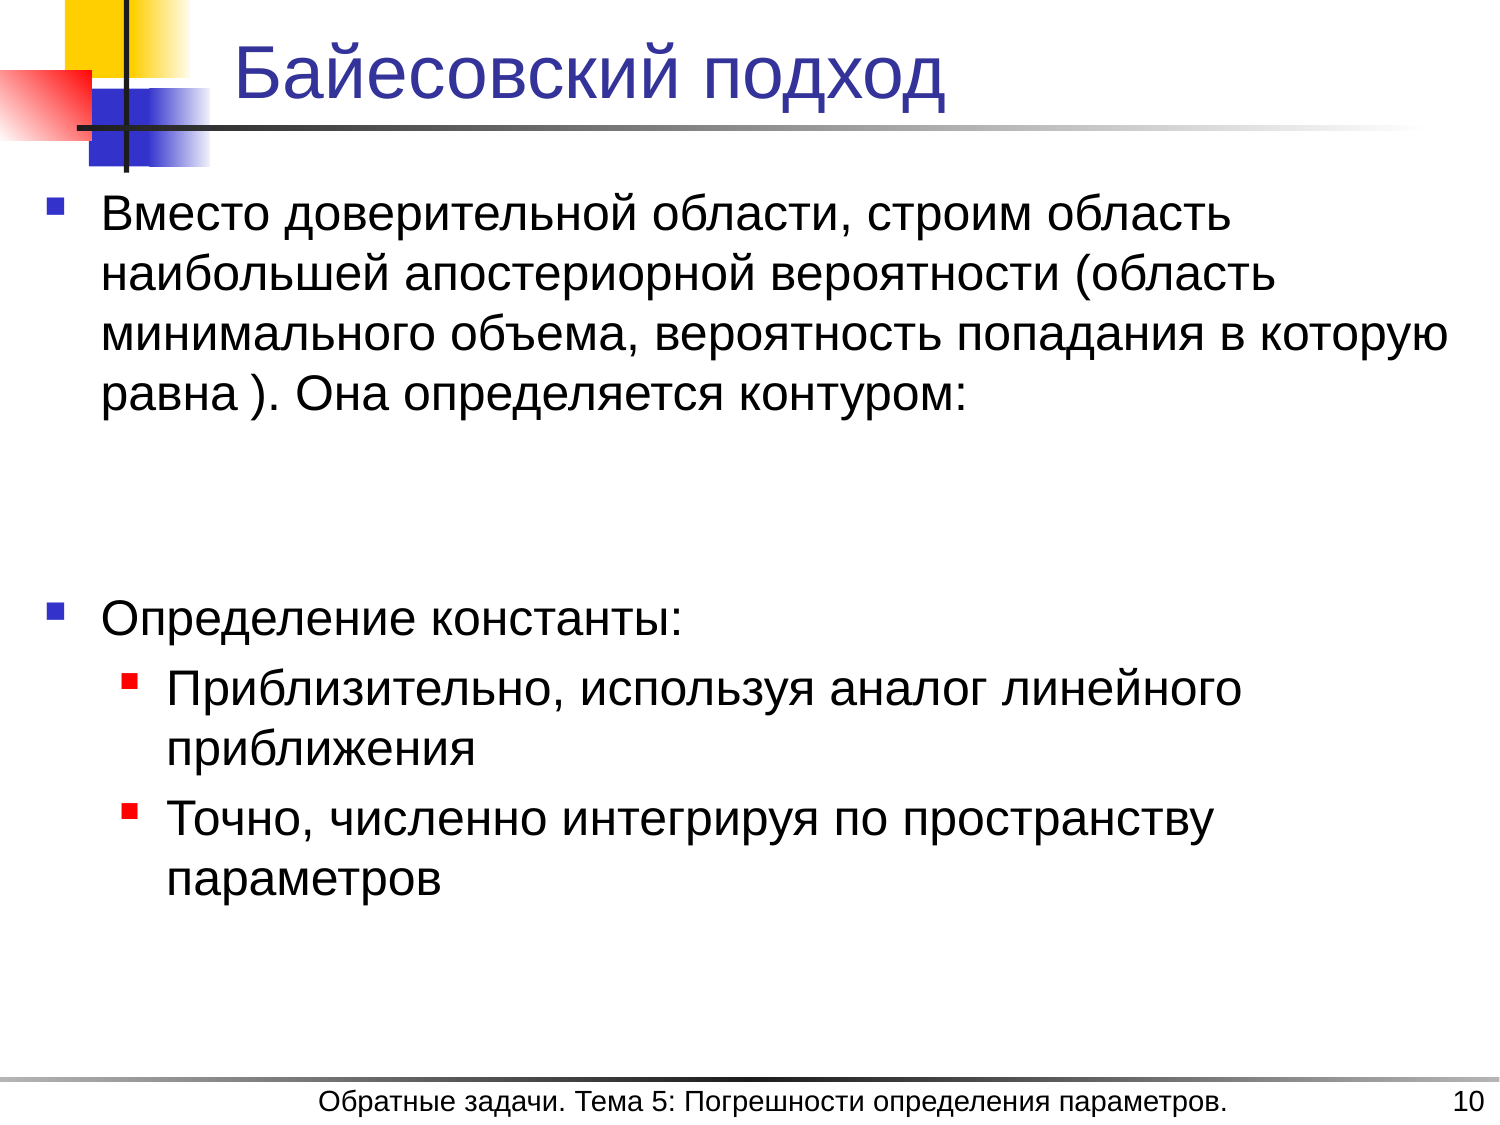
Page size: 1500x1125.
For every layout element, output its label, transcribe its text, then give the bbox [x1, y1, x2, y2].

title Байесовский подход [218, 0, 1474, 122]
slide_number 10 [1340, 1070, 1500, 1125]
footer Обратные задачи. Тема 5: Погрешности определения параметров. [253, 1070, 1294, 1125]
